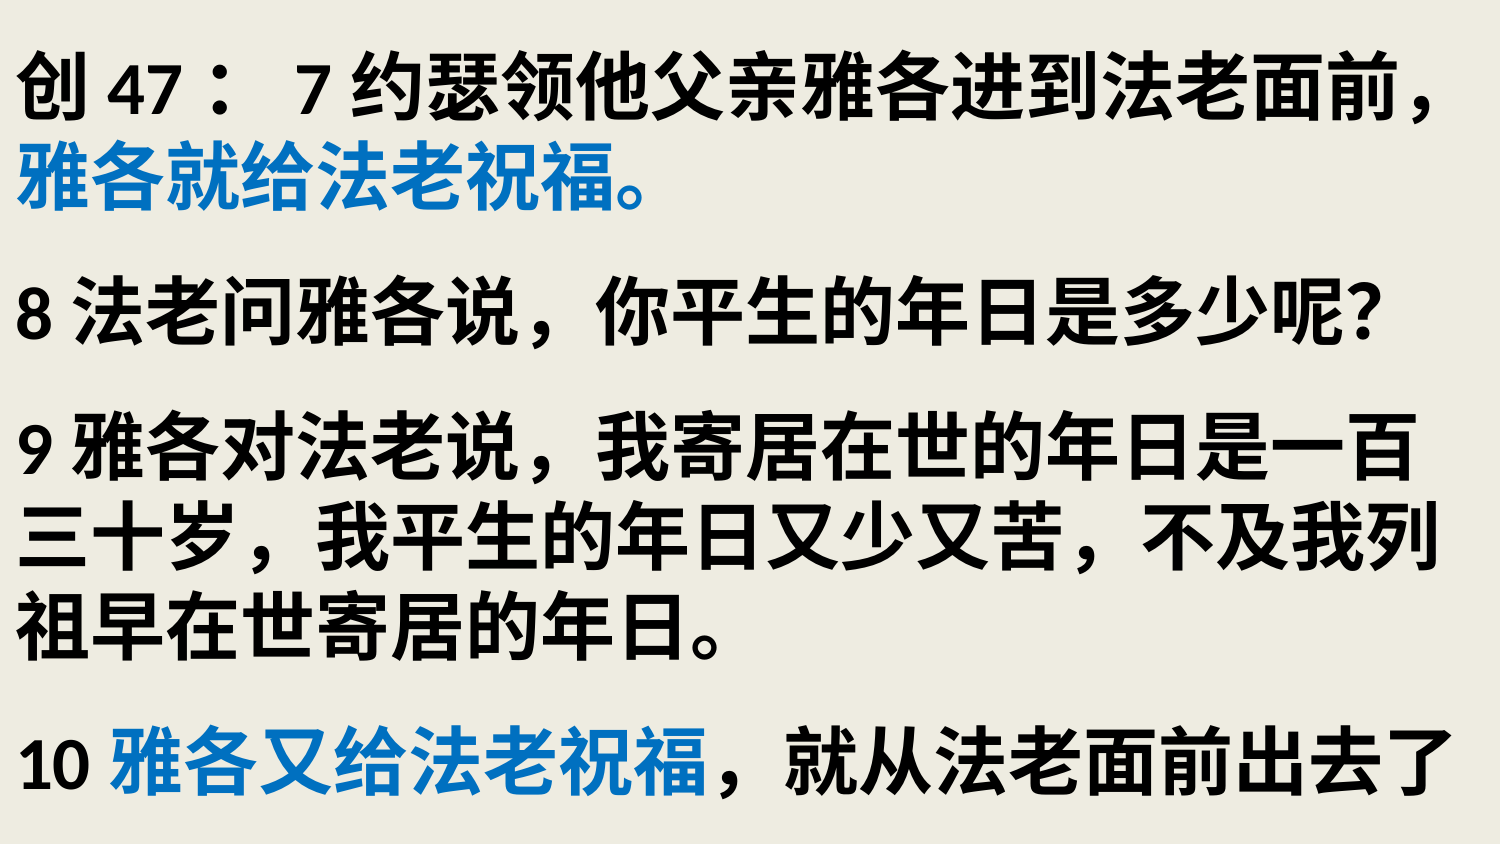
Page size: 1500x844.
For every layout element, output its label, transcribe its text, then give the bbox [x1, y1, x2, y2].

title 创47：7约瑟领他父亲雅各进到法老面前，雅各就给法老祝福。 8法老问雅各说，你平生的年日是多少呢？ 9雅各对法老说，我寄居在世的年日是一百三十岁，我平生的年日又少又苦，不及我列祖早在世寄居的年日。 10雅各又给法老祝福，就从法老面前出去了 [0, 0, 1500, 844]
